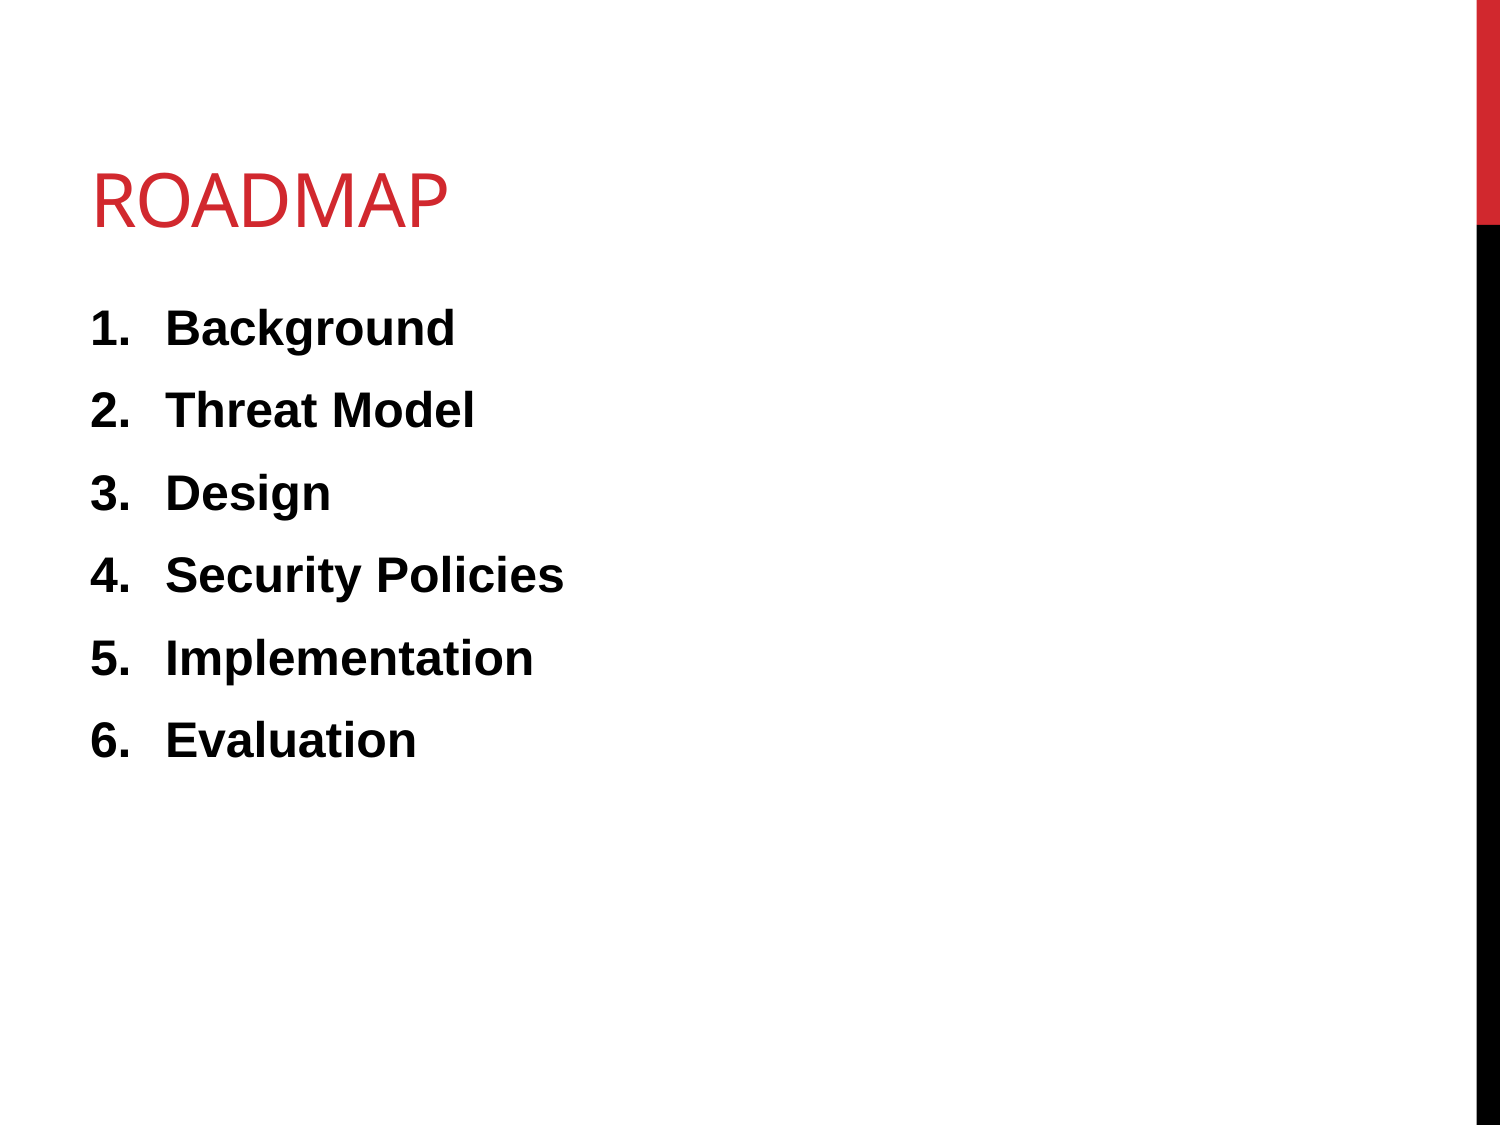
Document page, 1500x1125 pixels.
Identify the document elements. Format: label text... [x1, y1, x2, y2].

list Background Threat Model Design Security Policies Implementation Evaluation [75, 287, 1325, 1005]
title ROADMAP [75, 25, 1025, 250]
